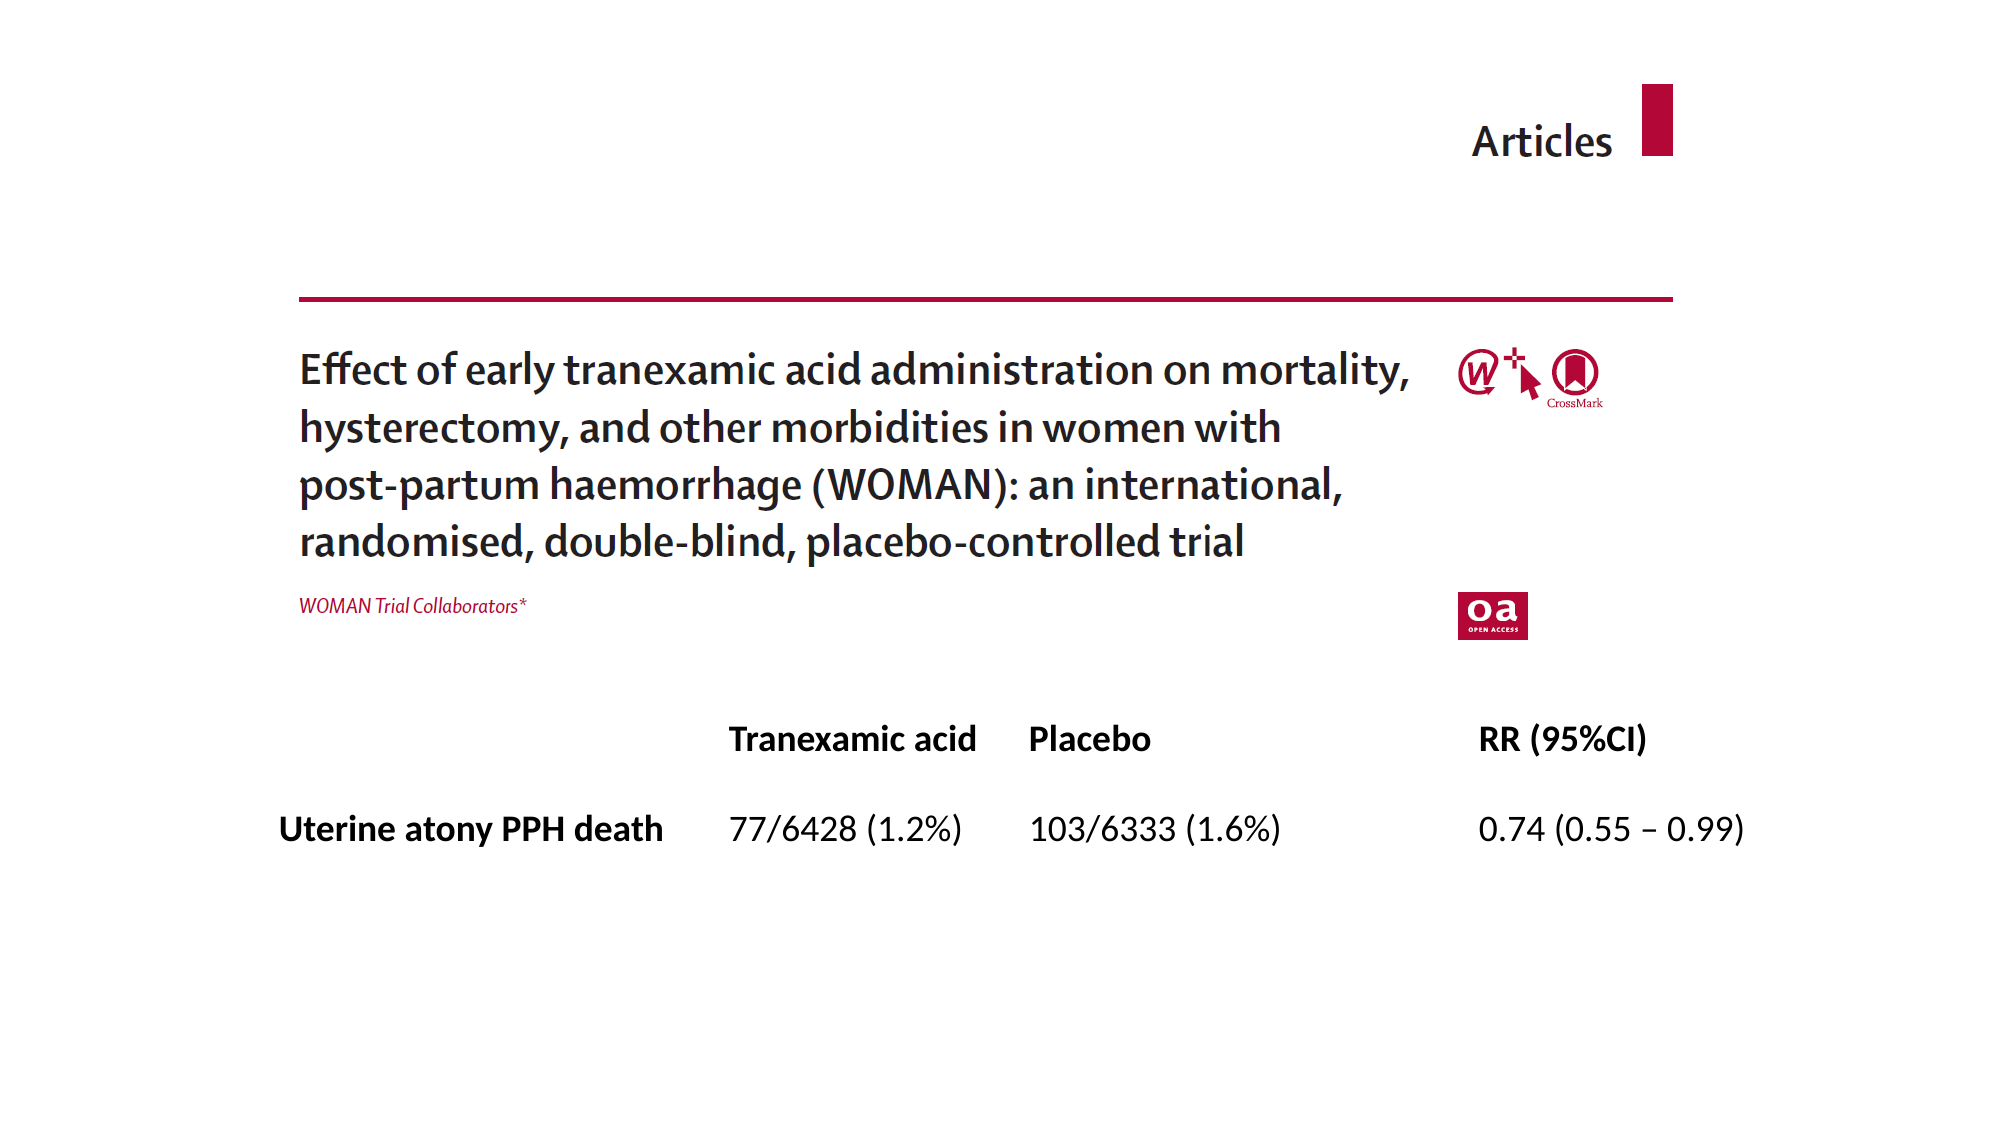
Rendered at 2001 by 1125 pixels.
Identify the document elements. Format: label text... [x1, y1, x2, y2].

picture [275, 84, 1675, 645]
text_box Tranexamic acid Placebo RR (95%CI) Uterine atony PPH death 77/6428 (1.2%) 103/6333 (1.6%) 0.74 (0.55 – 0.99) [264, 706, 1807, 857]
